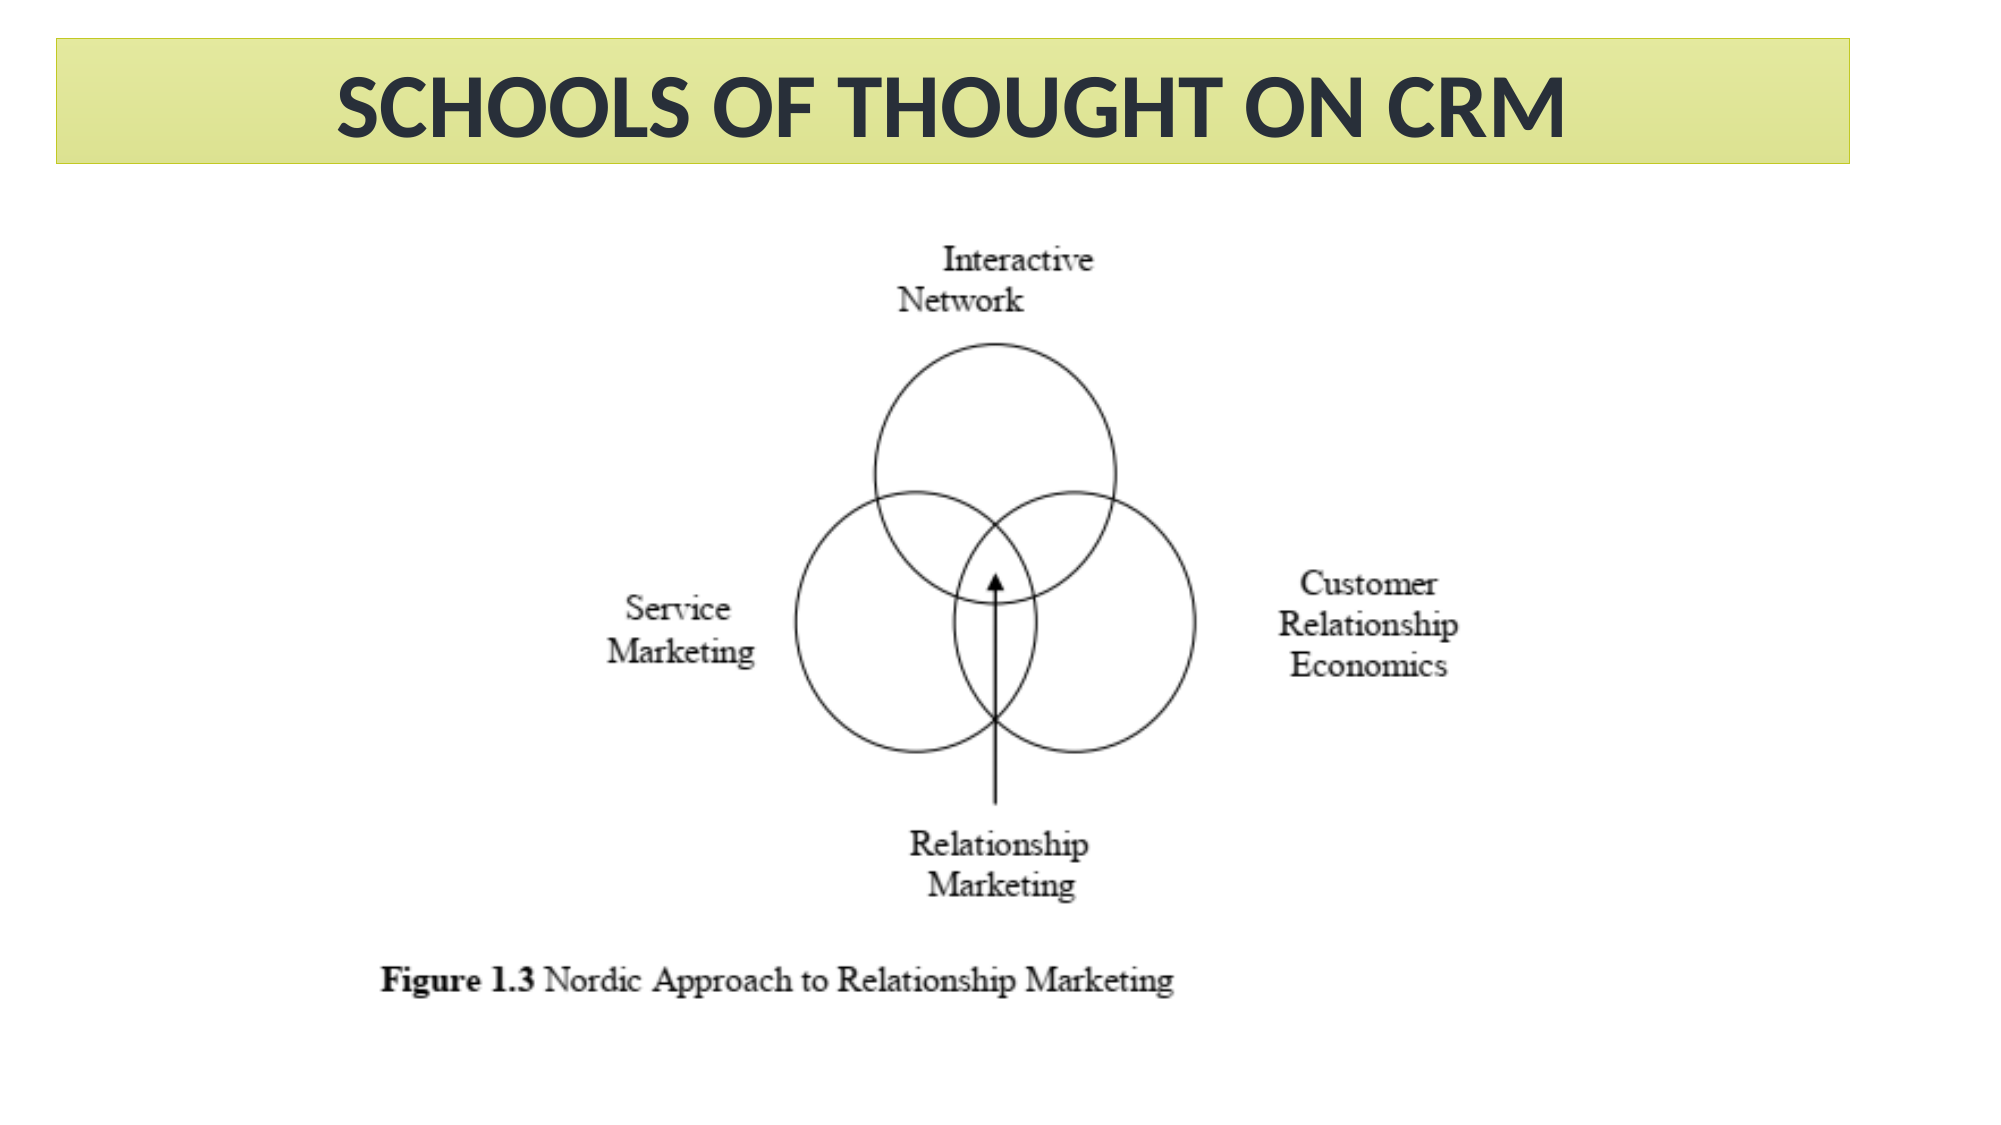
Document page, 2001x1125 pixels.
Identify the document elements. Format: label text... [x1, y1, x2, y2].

picture [308, 181, 1542, 1060]
text_box SCHOOLS OF THOUGHT ON CRM [56, 38, 1850, 164]
